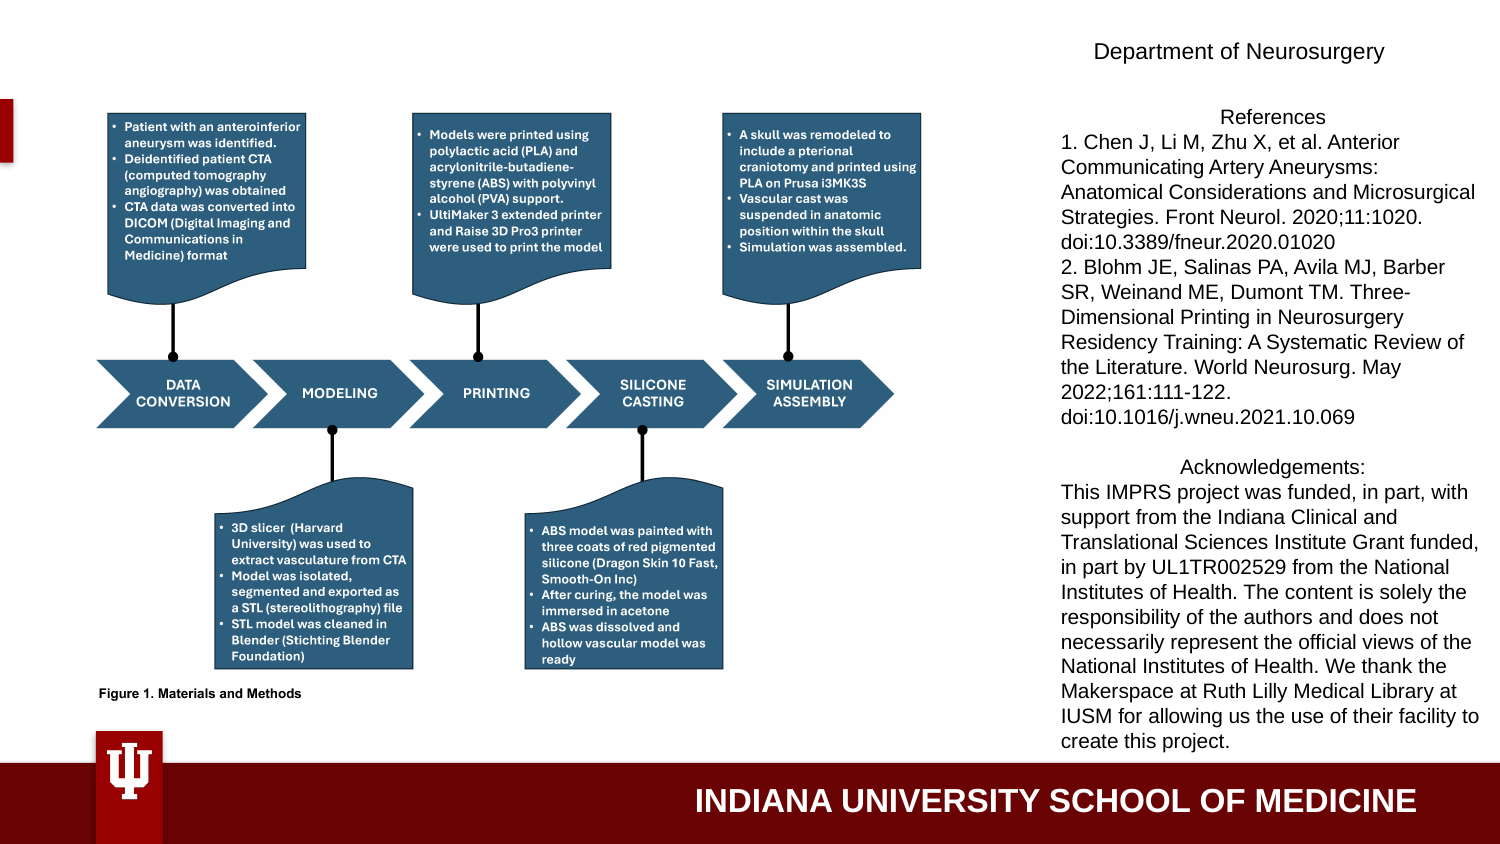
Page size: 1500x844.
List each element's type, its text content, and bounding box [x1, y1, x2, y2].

list Department of Neurosurgery [792, 29, 1400, 71]
picture [69, 95, 936, 836]
text_box References 1. Chen J, Li M, Zhu X, et al. Anterior Communicating Artery Aneurysms: Anatomical Considerations and Microsurgical Strategies. Front Neurol. 2020;11:1020. doi:10.3389/fneur.2020.01020 2. Blohm JE, Salinas PA, Avila MJ, Barber SR, Weinand ME, Dumont TM. Three-Dimensional Printing in Neurosurgery Residency Training: A Systematic Review of the Literature. World Neurosurg. May 2022;161:111-122. doi:10.1016/j.wneu.2021.10.069 Acknowledgements: This IMPRS project was funded, in part, with support from the Indiana Clinical and Translational Sciences Institute Grant funded, in part by UL1TR002529 from the National Institutes of Health. The content is solely the responsibility of the authors and does not necessarily represent the official views of the National Institutes of Health. We thank the Makerspace at Ruth Lilly Medical Library at IUSM for allowing us the use of their facility to create this project. [1046, 96, 1500, 786]
